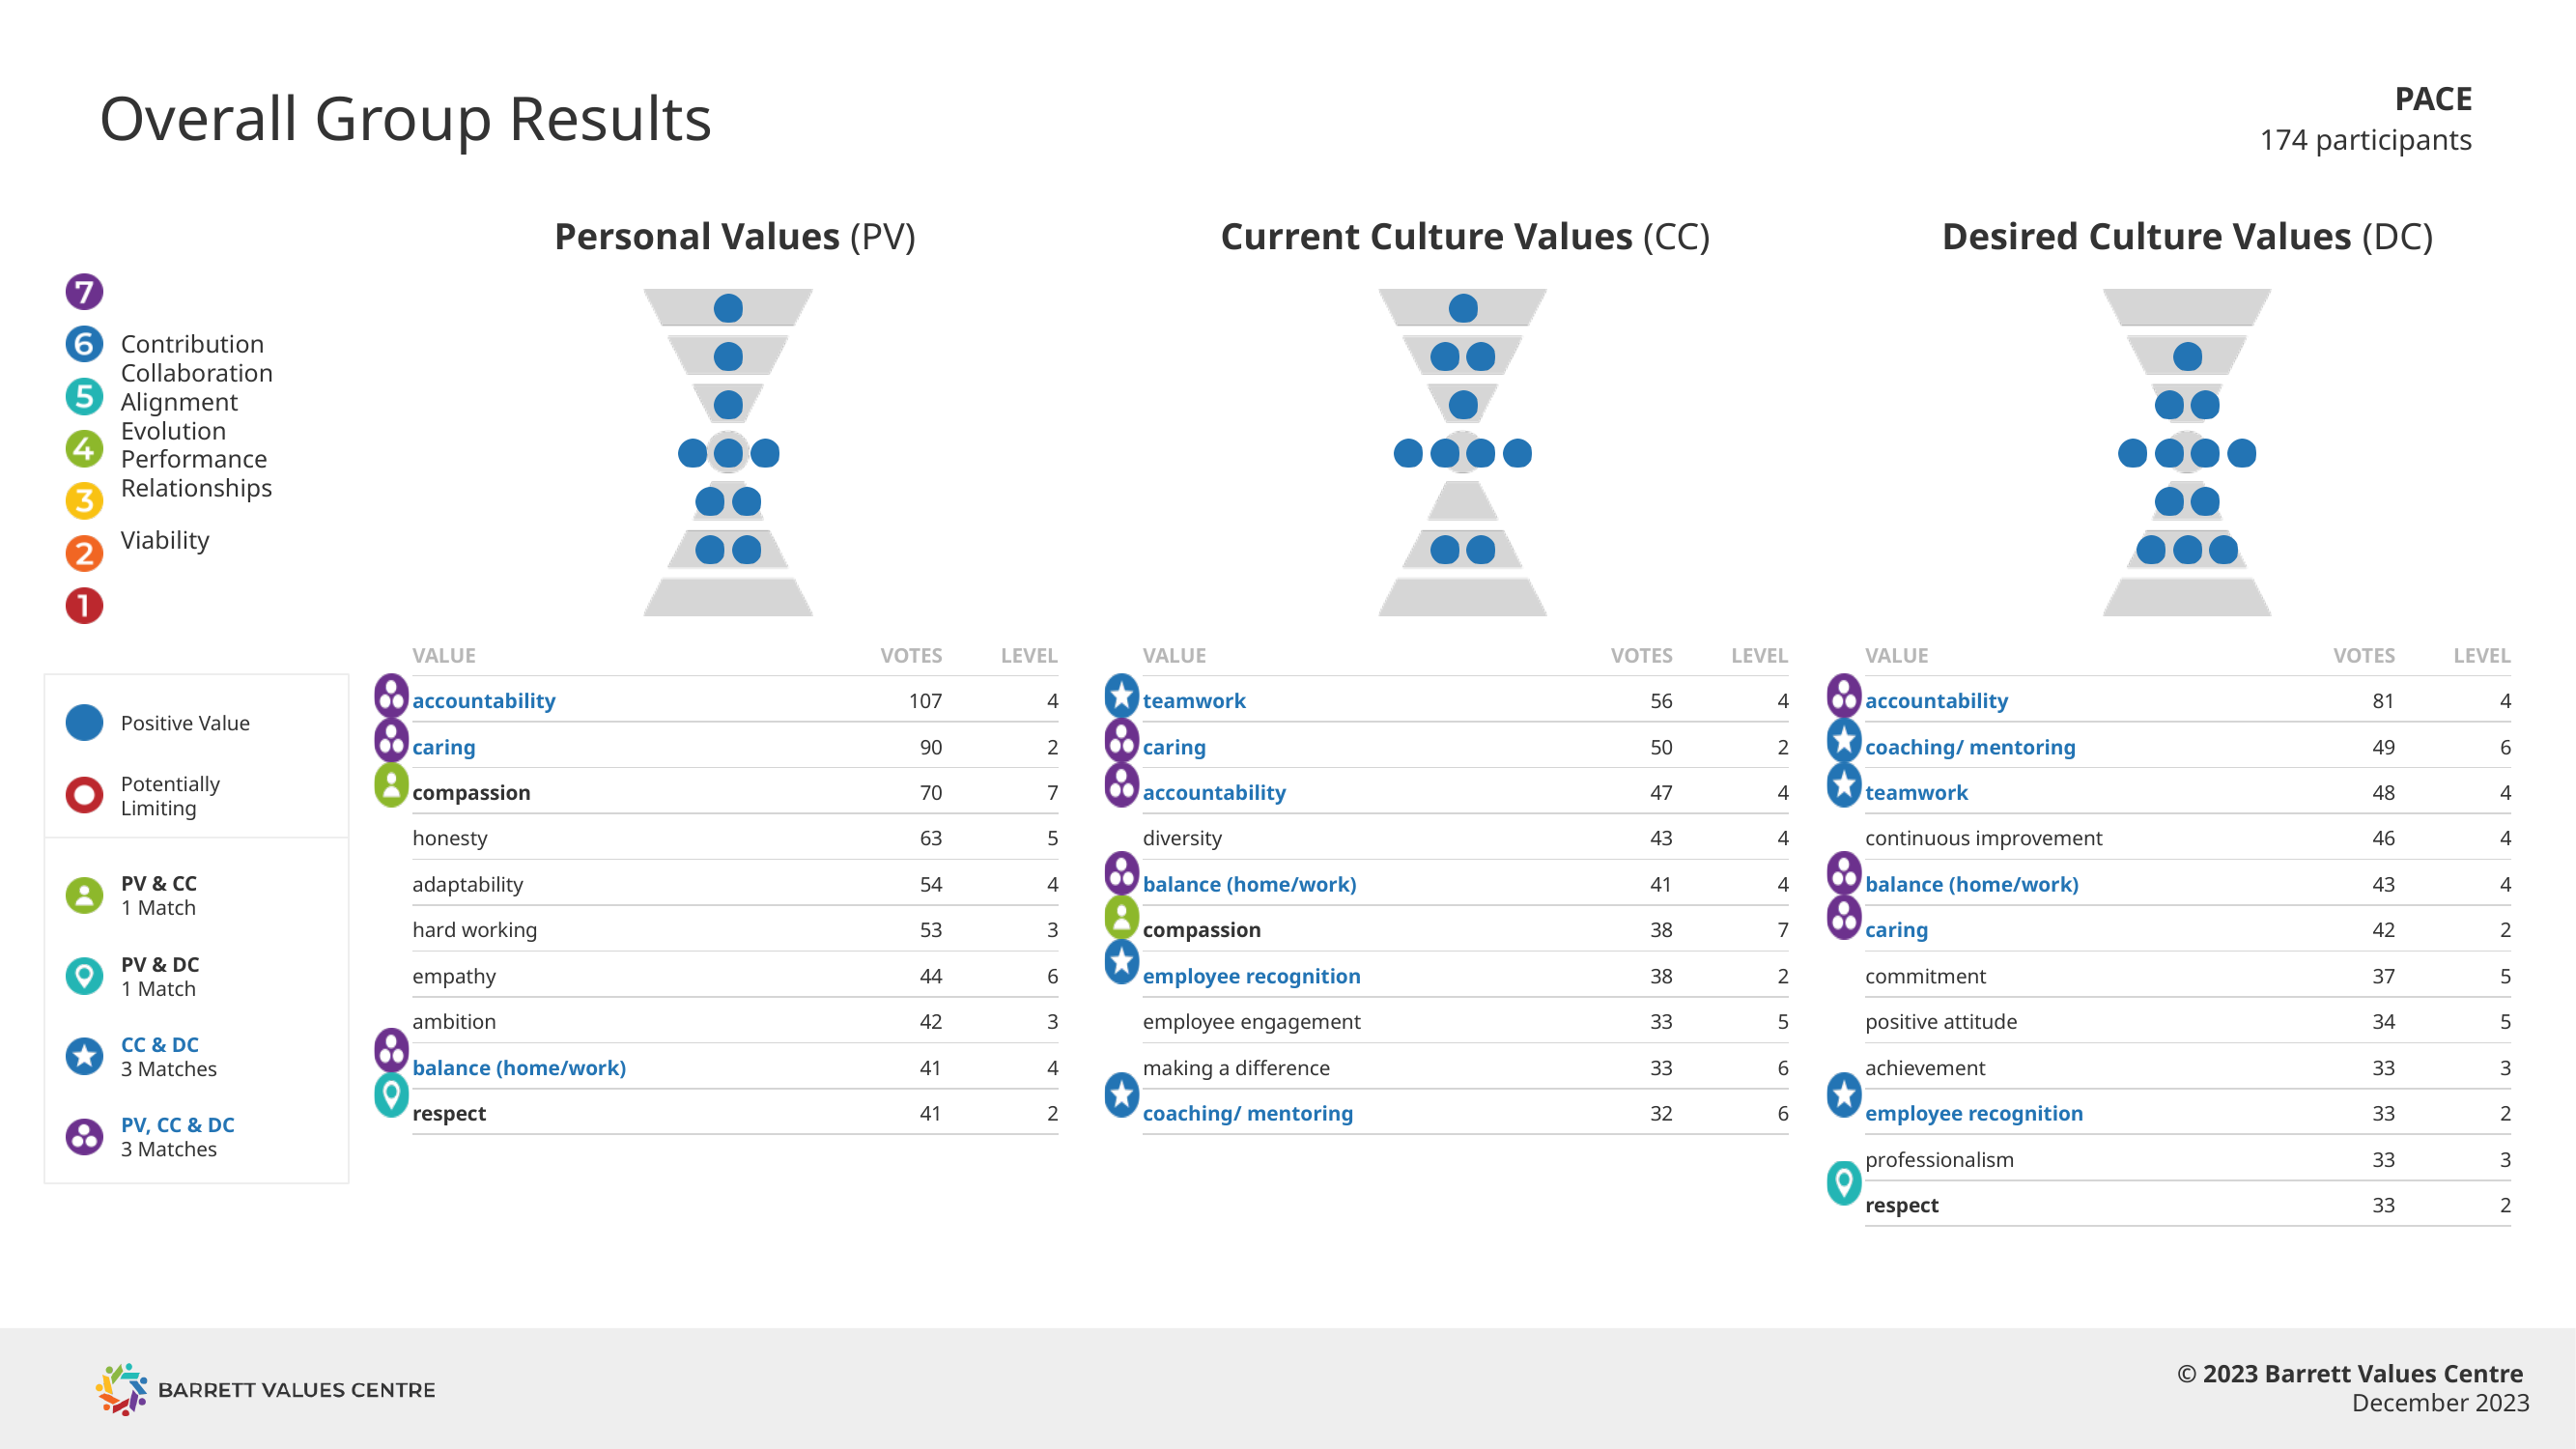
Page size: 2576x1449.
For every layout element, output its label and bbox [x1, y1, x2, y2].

text_box [43, 77, 2512, 1207]
picture [96, 1363, 435, 1416]
